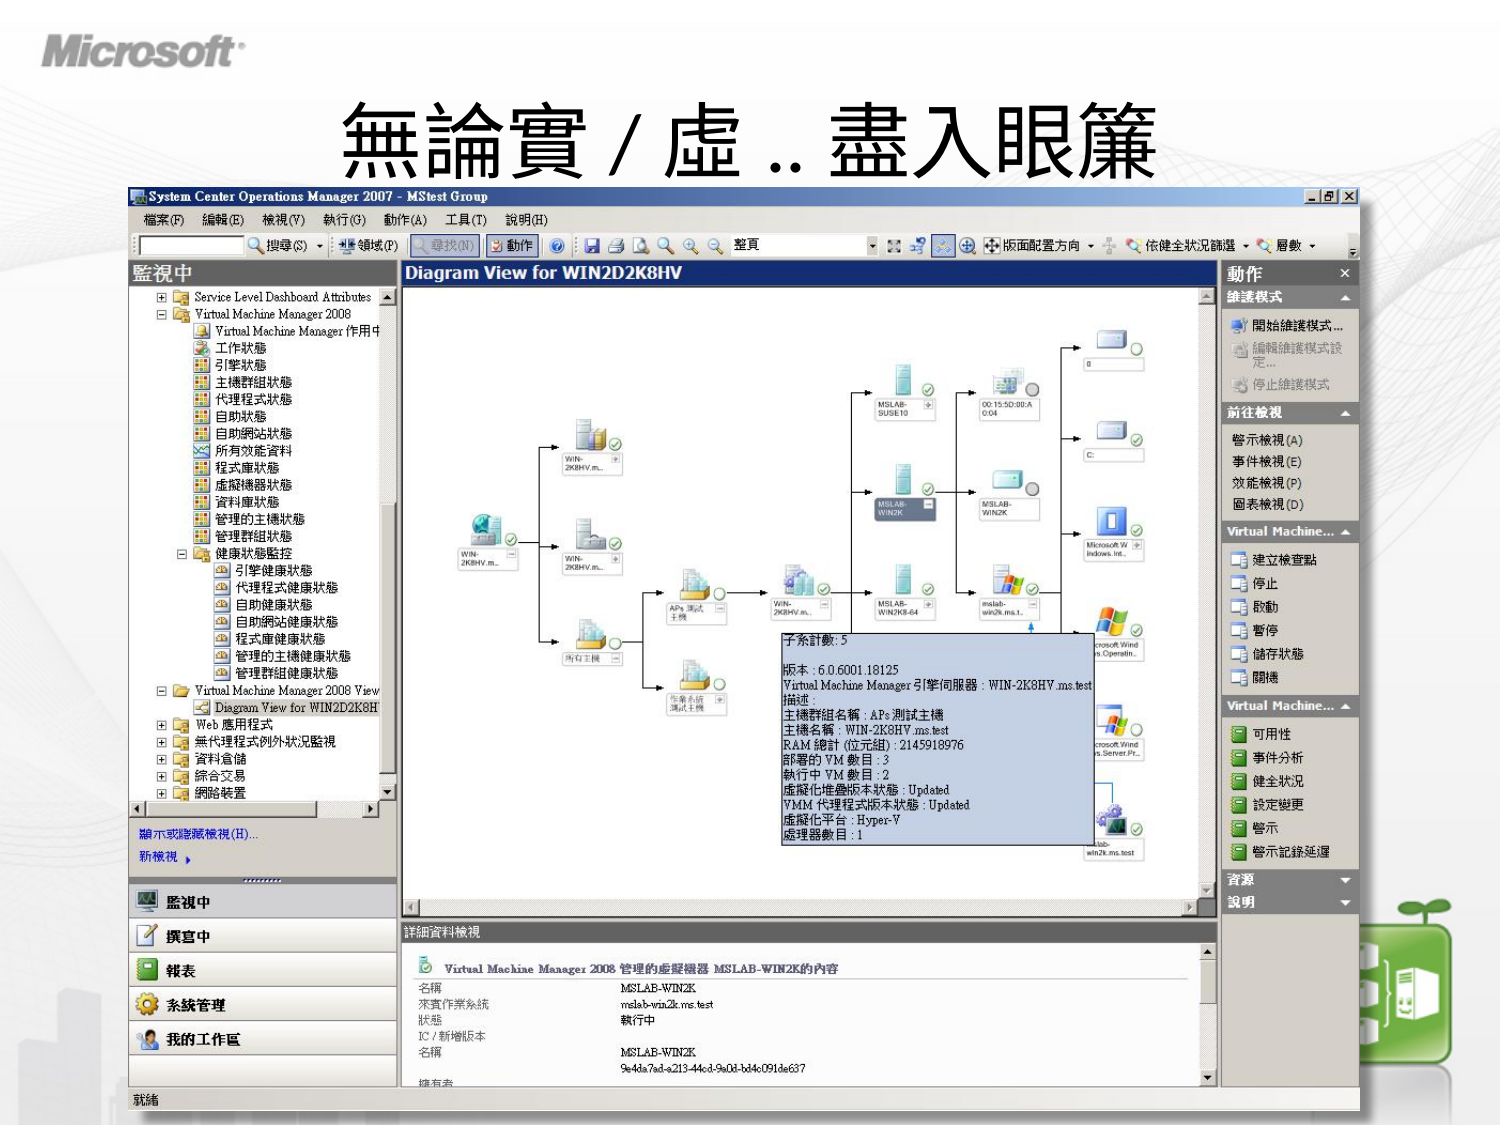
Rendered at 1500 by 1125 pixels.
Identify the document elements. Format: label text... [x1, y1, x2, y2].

picture [0, 0, 1500, 1125]
title 無論實/虛..盡入眼簾 [74, 44, 1426, 233]
